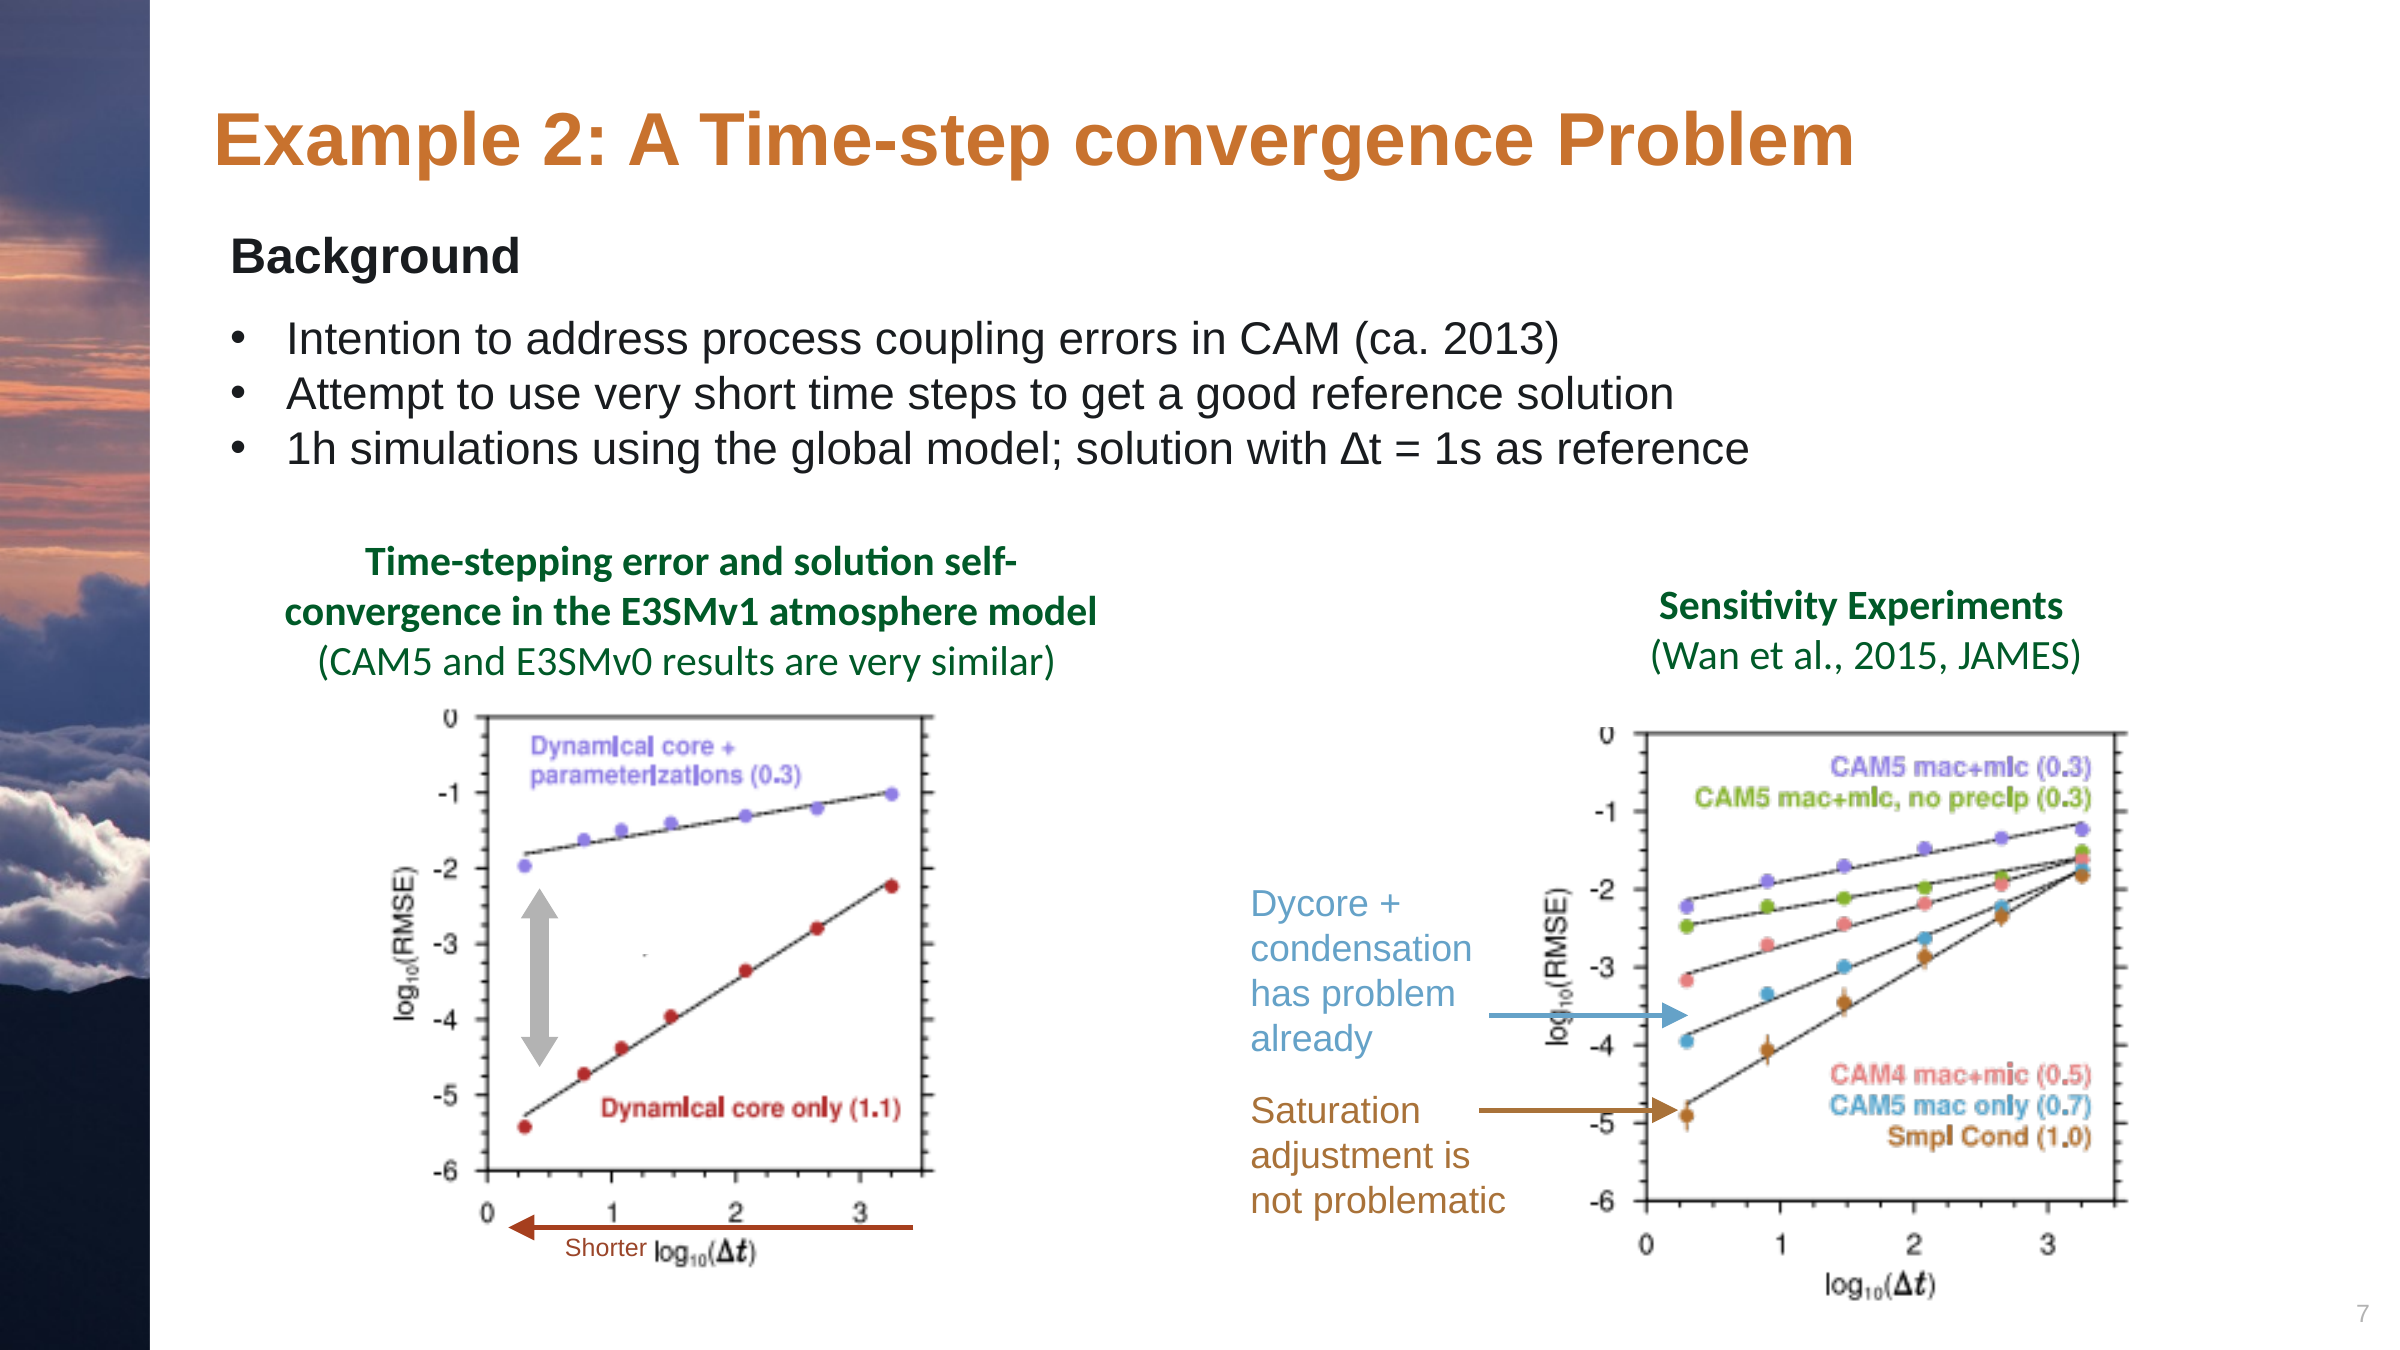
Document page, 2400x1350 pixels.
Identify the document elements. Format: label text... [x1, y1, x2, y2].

text_box Background Intention to address process coupling errors in CAM (ca. 2013) Attempt to use very short time steps to get a good reference solution 1h simulations using the global model; solution with ∆t = 1s as reference [215, 216, 1767, 482]
text_box Saturation adjustment is not problematic [1235, 1078, 1531, 1228]
title Example 2: A Time-step convergence Problem [213, 38, 2014, 243]
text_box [382, 693, 961, 1289]
text_box Sensitivity Experiments (Wan et al., 2015, JAMES) [1489, 570, 2244, 685]
slide_number 7 [2295, 1275, 2370, 1350]
picture [0, 0, 149, 1350]
picture [1531, 727, 2154, 1323]
text_box Dycore + condensation has problem already [1235, 871, 1531, 1067]
text_box Time-stepping error and solution self-convergence in the E3SMv1 atmosphere model (CAM5 and E3SMv0 results are very similar) [251, 526, 1132, 692]
